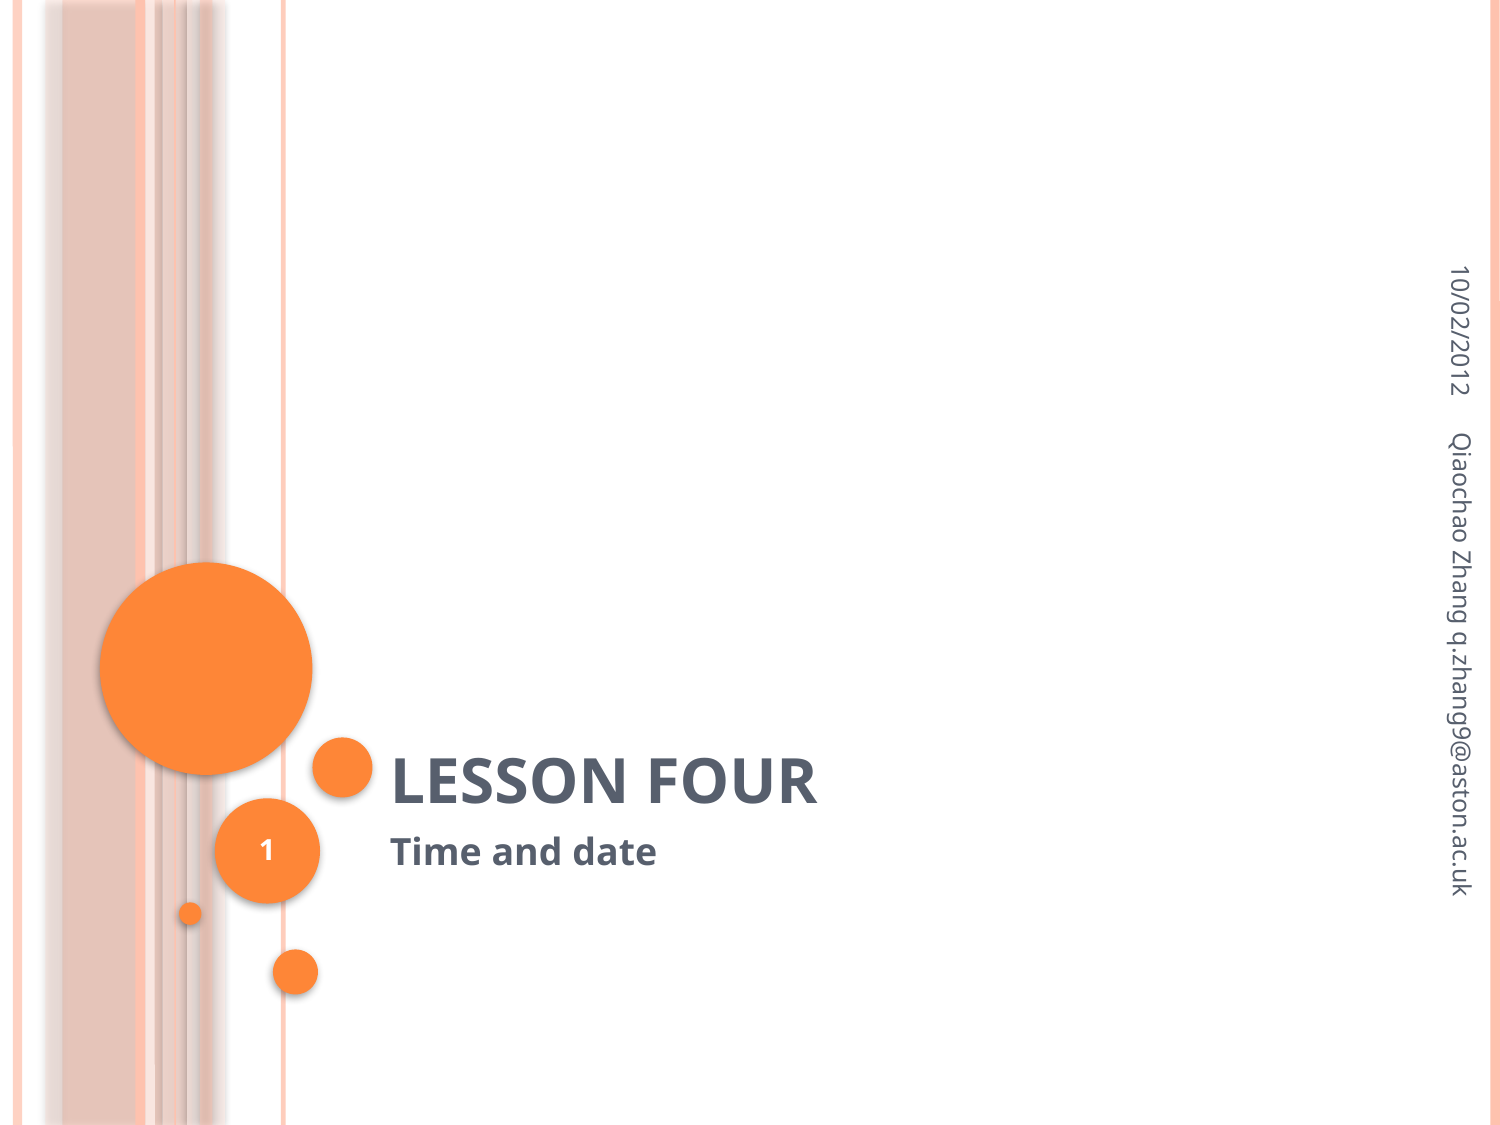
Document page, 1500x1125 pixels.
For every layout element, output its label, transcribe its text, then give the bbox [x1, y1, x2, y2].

footer Qiaochao Zhang q.zhang9@aston.ac.uk [1429, 417, 1493, 1018]
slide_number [1430, 36, 1493, 412]
subtitle Time and date [375, 820, 1388, 1046]
title Lesson four [375, 512, 1388, 820]
slide_number 1 [217, 808, 318, 894]
